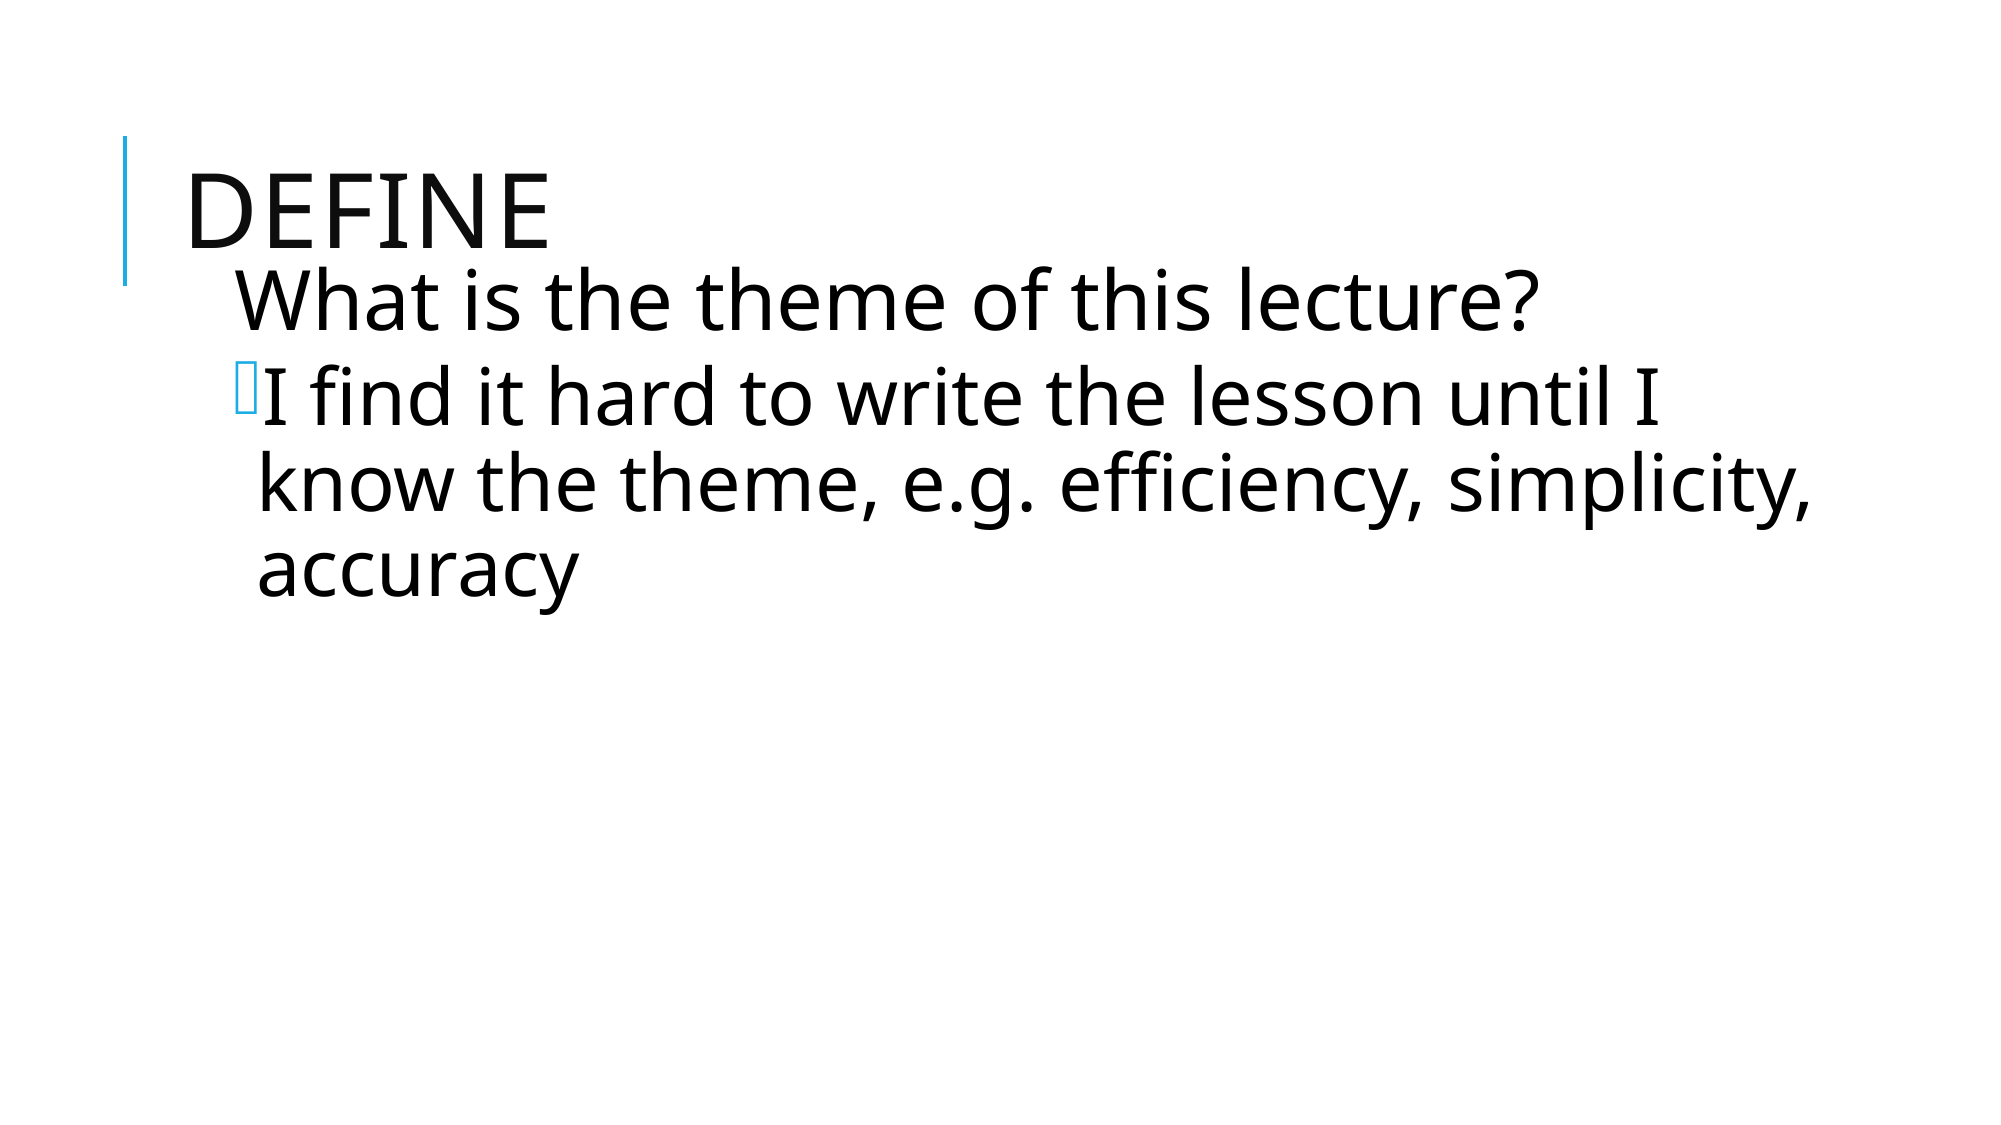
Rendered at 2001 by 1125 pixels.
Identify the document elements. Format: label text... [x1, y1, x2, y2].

list What is the theme of this lecture? I find it hard to write the lesson until I know the theme, e.g. efficiency, simplicity, accuracy [205, 251, 1875, 1063]
title Define [168, 96, 1763, 342]
